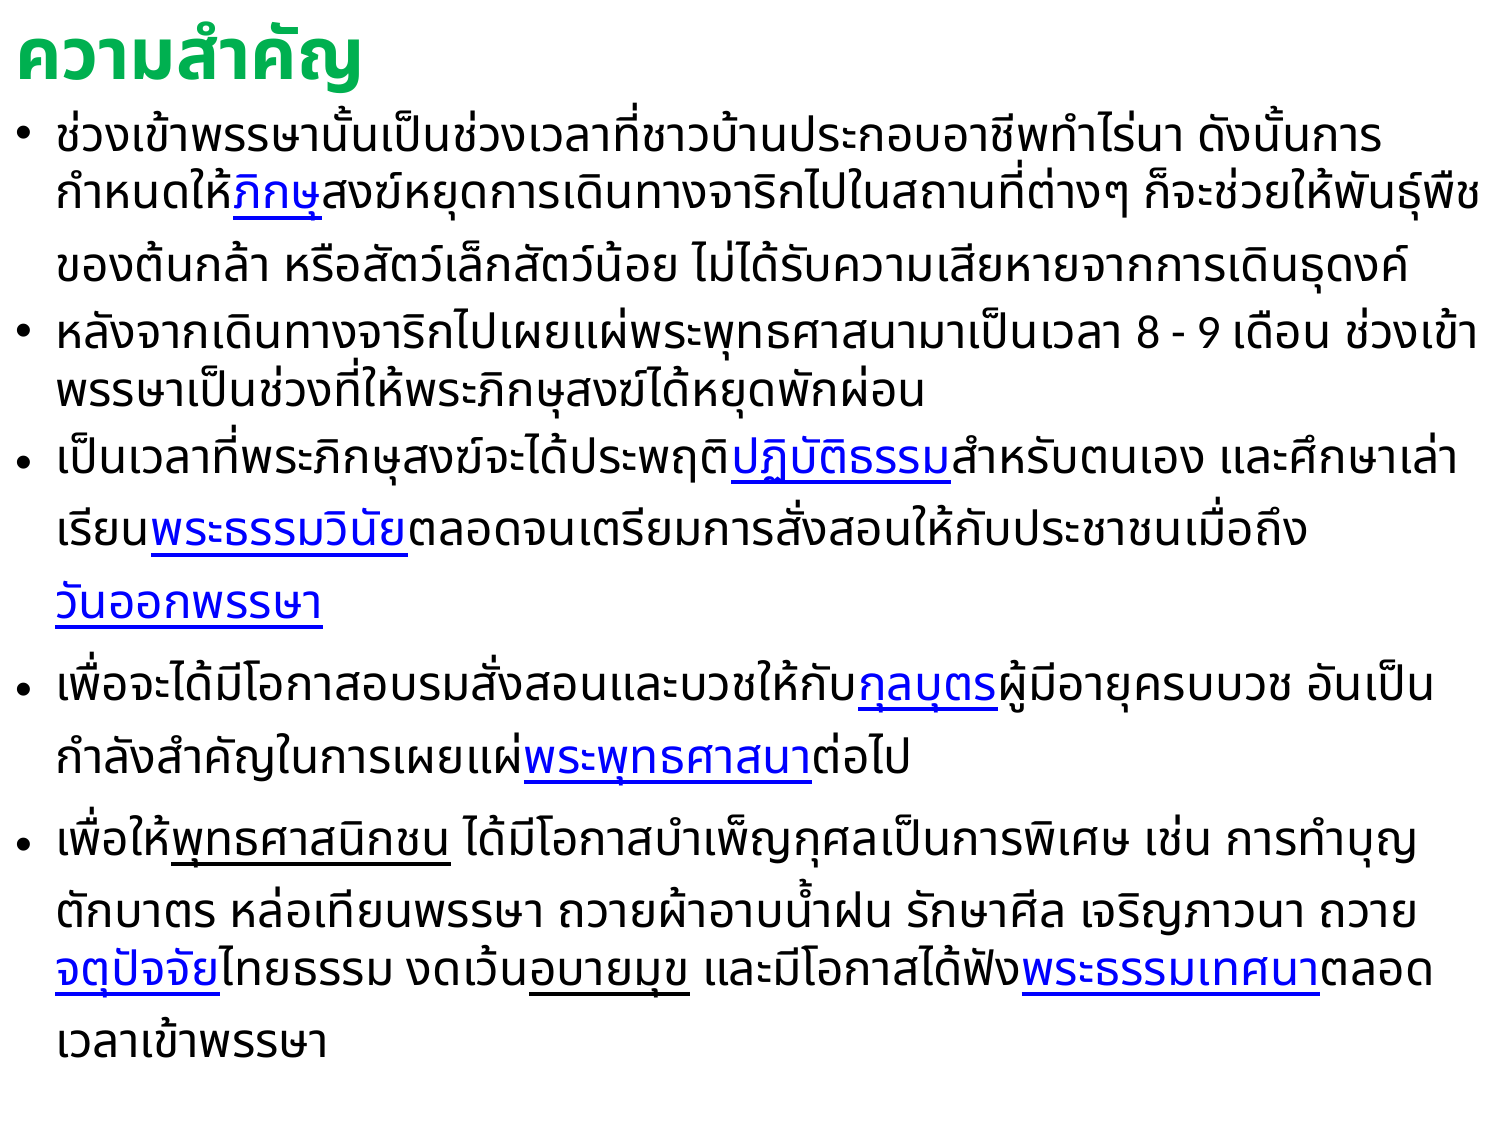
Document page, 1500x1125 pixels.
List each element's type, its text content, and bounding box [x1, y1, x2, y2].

list ความสำคัญ ช่วงเข้าพรรษานั้นเป็นช่วงเวลาที่ชาวบ้านประกอบอาชีพทำไร่นา ดังนั้นการกำหนดให้ภิกษุสงฆ์หยุดการเดินทางจาริกไปในสถานที่ต่างๆ ก็จะช่วยให้พันธุ์พืชของต้นกล้า หรือสัตว์เล็กสัตว์น้อย ไม่ได้รับความเสียหายจากการเดินธุดงค์ หลังจากเดินทางจาริกไปเผยแผ่พระพุทธศาสนามาเป็นเวลา 8 - 9 เดือน ช่วงเข้าพรรษาเป็นช่วงที่ให้พระภิกษุสงฆ์ได้หยุดพักผ่อน เป็นเวลาที่พระภิกษุสงฆ์จะได้ประพฤติปฏิบัติธรรมสำหรับตนเอง และศึกษาเล่าเรียนพระธรรมวินัยตลอดจนเตรียมการสั่งสอนให้กับประชาชนเมื่อถึง วันออกพรรษา เพื่อจะได้มีโอกาสอบรมสั่งสอนและบวชให้กับกุลบุตรผู้มีอายุครบบวช อันเป็นกำลังสำคัญในการเผยแผ่พระพุทธศาสนาต่อไป เพื่อให้พุทธศาสนิกชน ได้มีโอกาสบำเพ็ญกุศลเป็นการพิเศษ เช่น การทำบุญตักบาตร หล่อเทียนพรรษา ถวายผ้าอาบน้ำฝน รักษาศีล เจริญภาวนา ถวายจตุปัจจัยไทยธรรม งดเว้นอบายมุข และมีโอกาสได้ฟังพระธรรมเทศนาตลอดเวลาเข้าพรรษา [0, 0, 1500, 1125]
